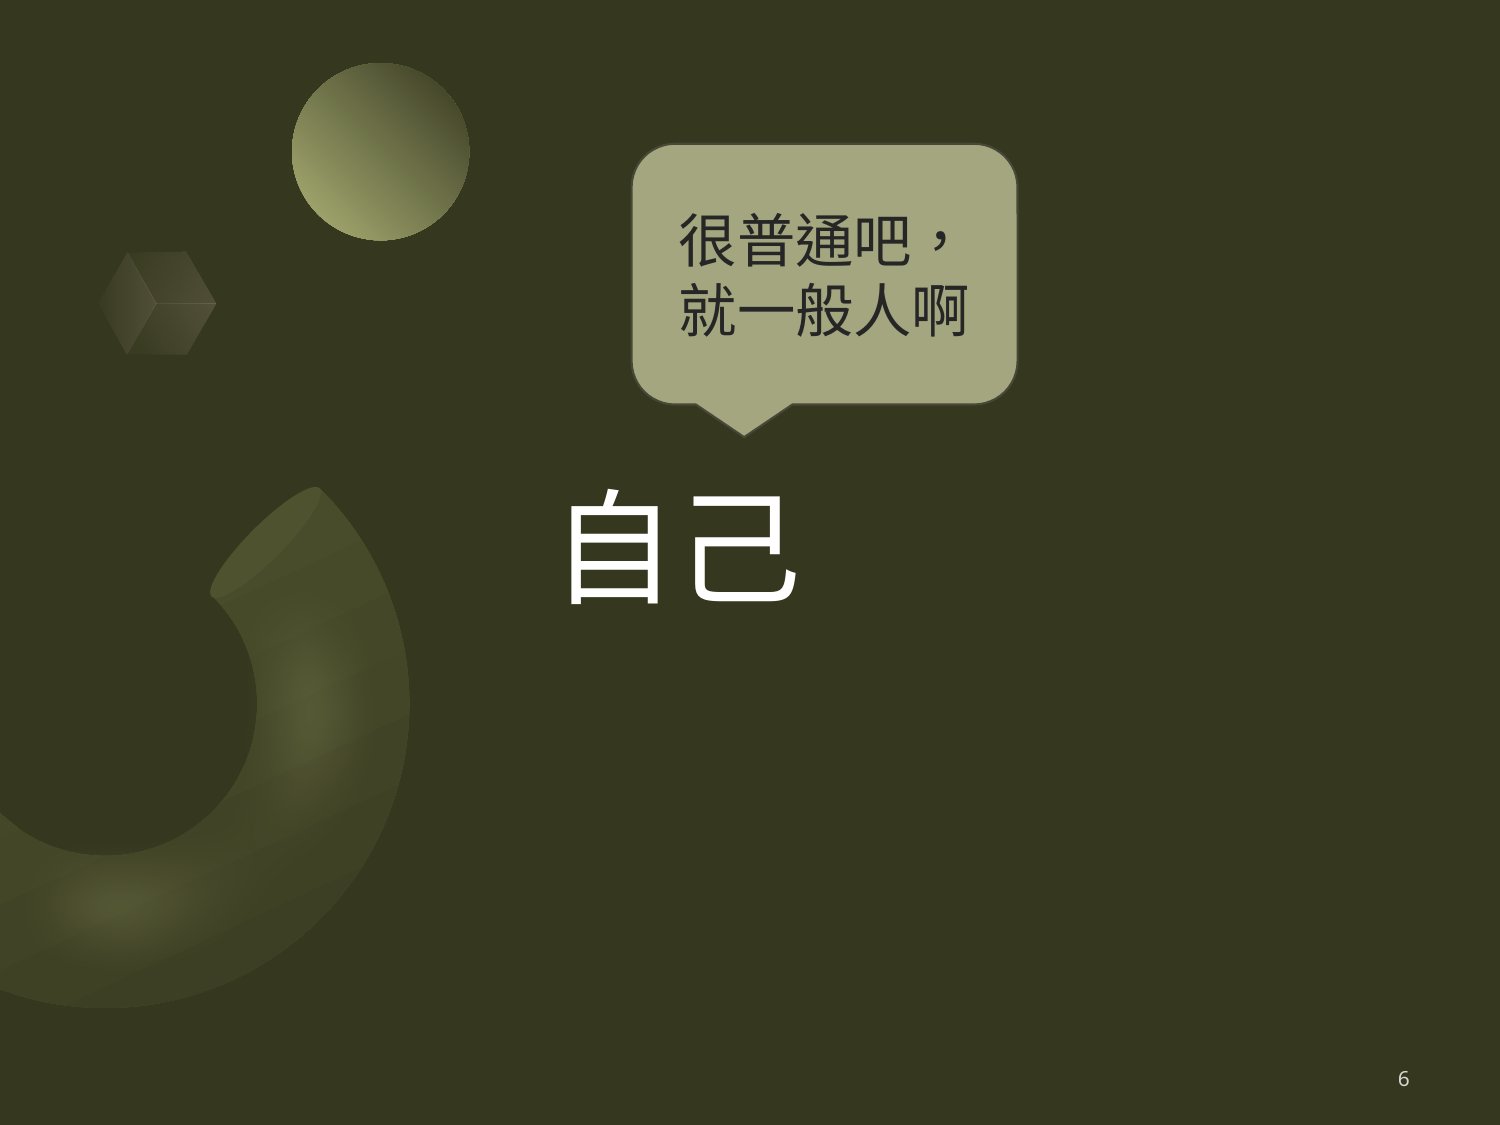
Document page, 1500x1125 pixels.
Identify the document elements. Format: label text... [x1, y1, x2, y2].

title 自己 [551, 90, 1410, 1000]
slide_number 6 [1132, 1067, 1410, 1093]
text_box 很普通吧，就一般人啊 [630, 142, 1019, 439]
